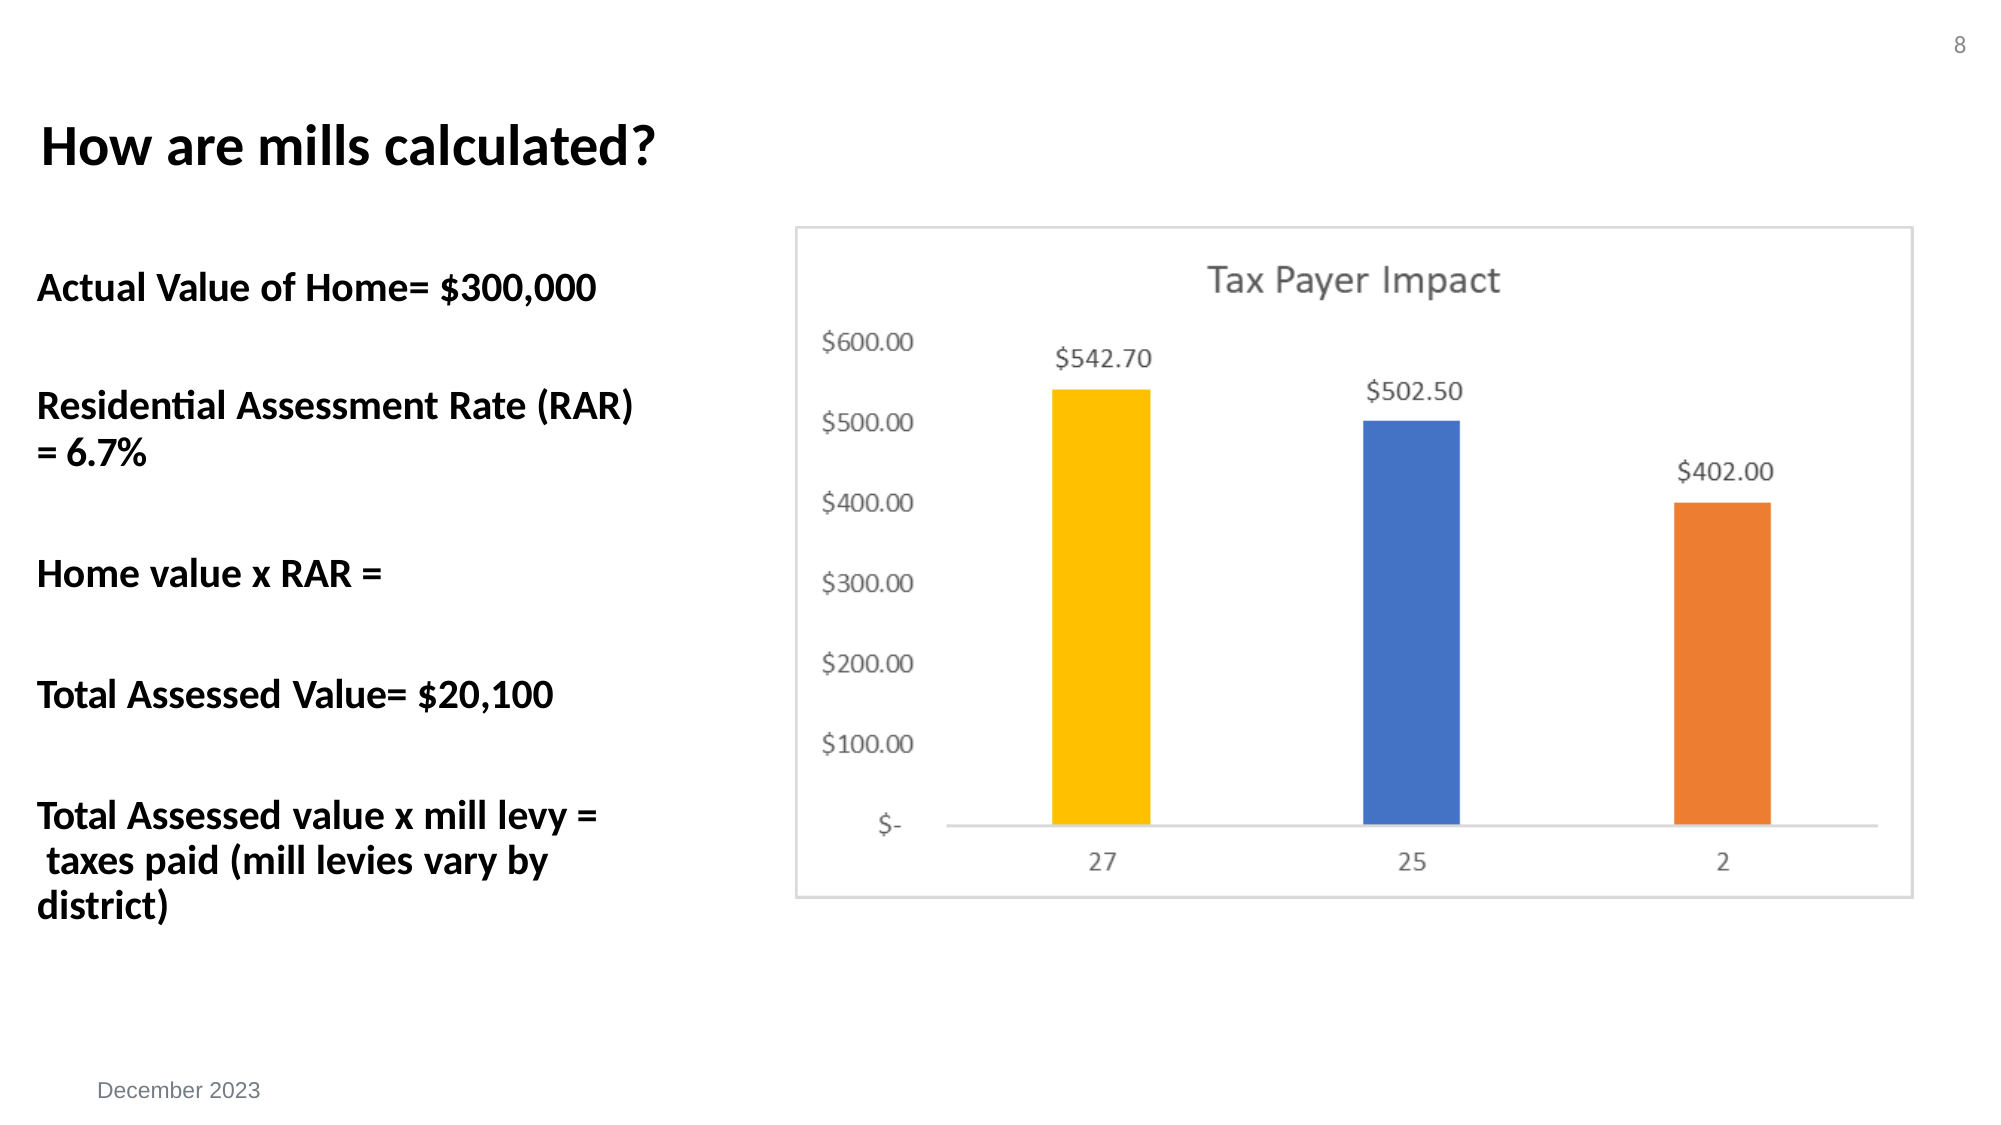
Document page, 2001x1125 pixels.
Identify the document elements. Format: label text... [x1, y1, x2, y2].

text_box Total Assessed value x mill levy = taxes paid (mill levies vary by district) [34, 785, 605, 928]
picture [795, 226, 1915, 899]
text_box Home value x RAR = [34, 543, 386, 596]
text_box Total Assessed Value= $20,100 [34, 664, 562, 717]
text_box How are mills calculated? [39, 104, 662, 177]
text_box Actual Value of Home= $300,000 [34, 257, 602, 310]
text_box December 2023 [82, 1068, 341, 1111]
slide_number 8 [1871, 0, 1967, 87]
text_box Residential Assessment Rate (RAR) = 6.7% [34, 378, 640, 476]
